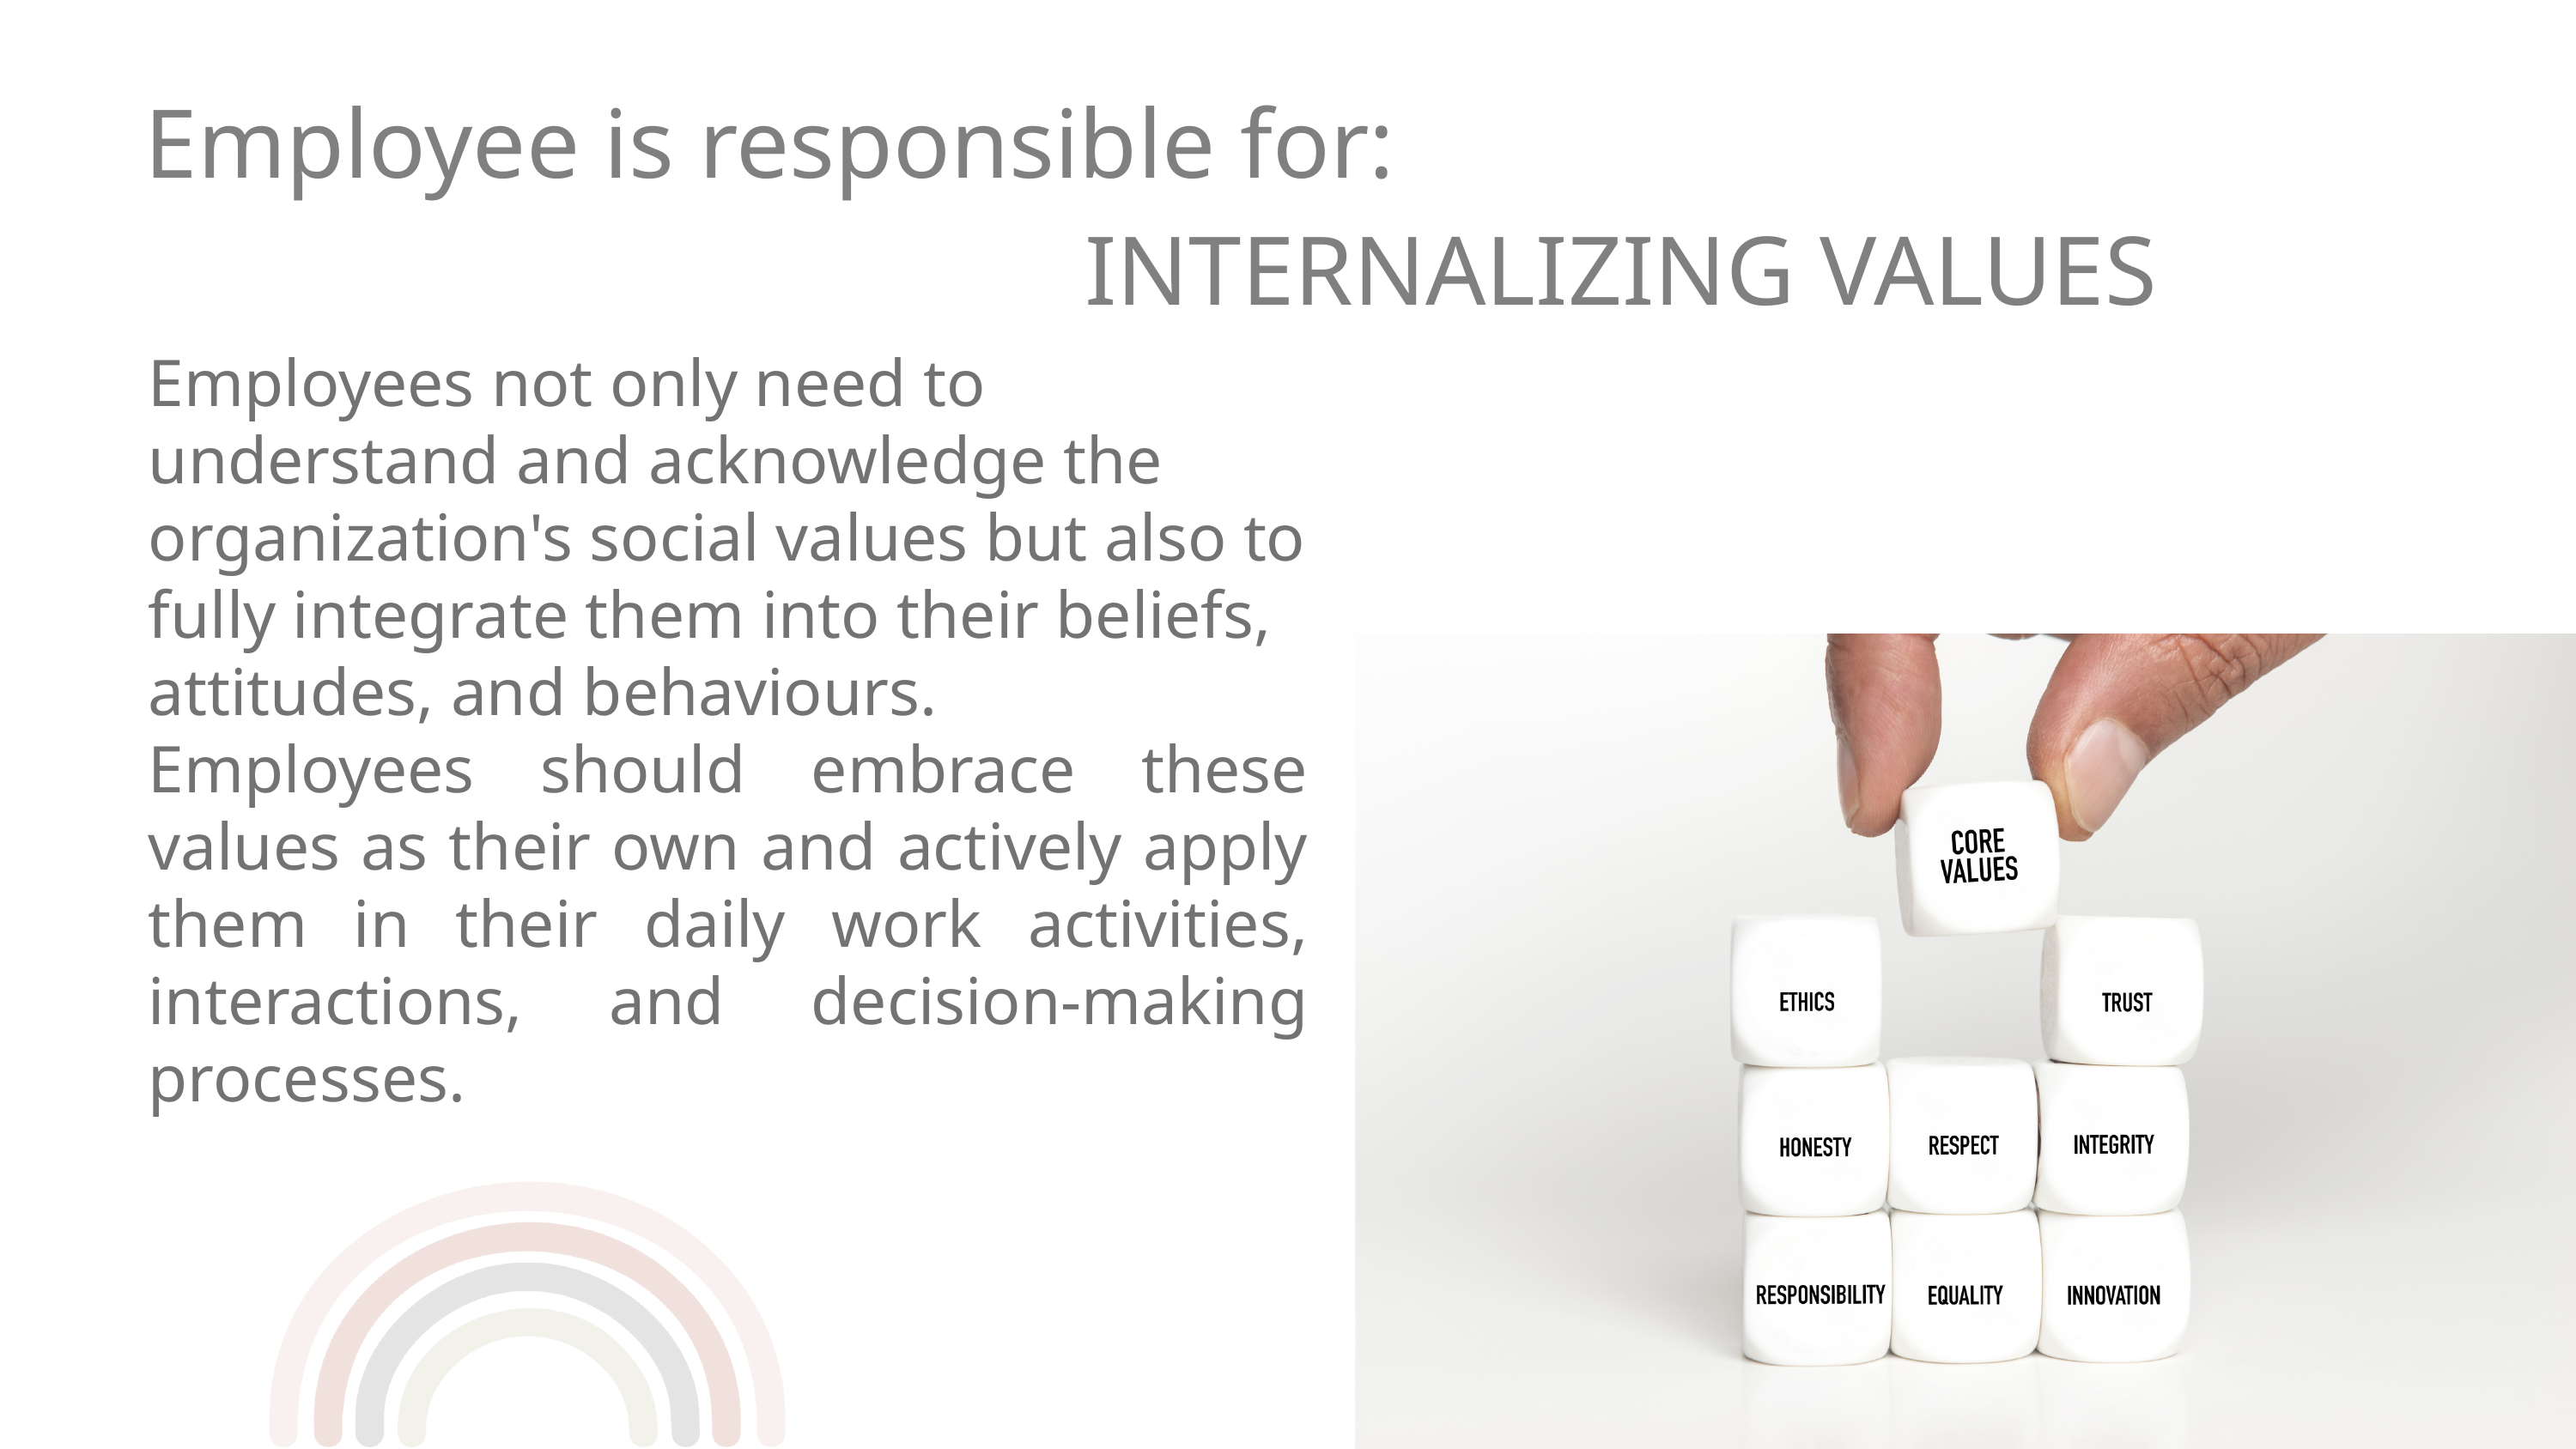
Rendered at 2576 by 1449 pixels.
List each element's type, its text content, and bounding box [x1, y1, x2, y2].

text_box INTERNALIZING VALUES [811, 229, 2432, 324]
text_box [1355, 634, 2576, 1449]
text_box [269, 1156, 786, 1449]
text_box Employee is responsible for: [144, 102, 1765, 197]
text_box Employees not only need to understand and acknowledge the organization's social values but also to fully integrate them into their beliefs, attitudes, and behaviours. Employees should embrace these values as their own and actively apply them in their daily work activities, interactions, and decision-making processes. [148, 342, 1309, 1115]
